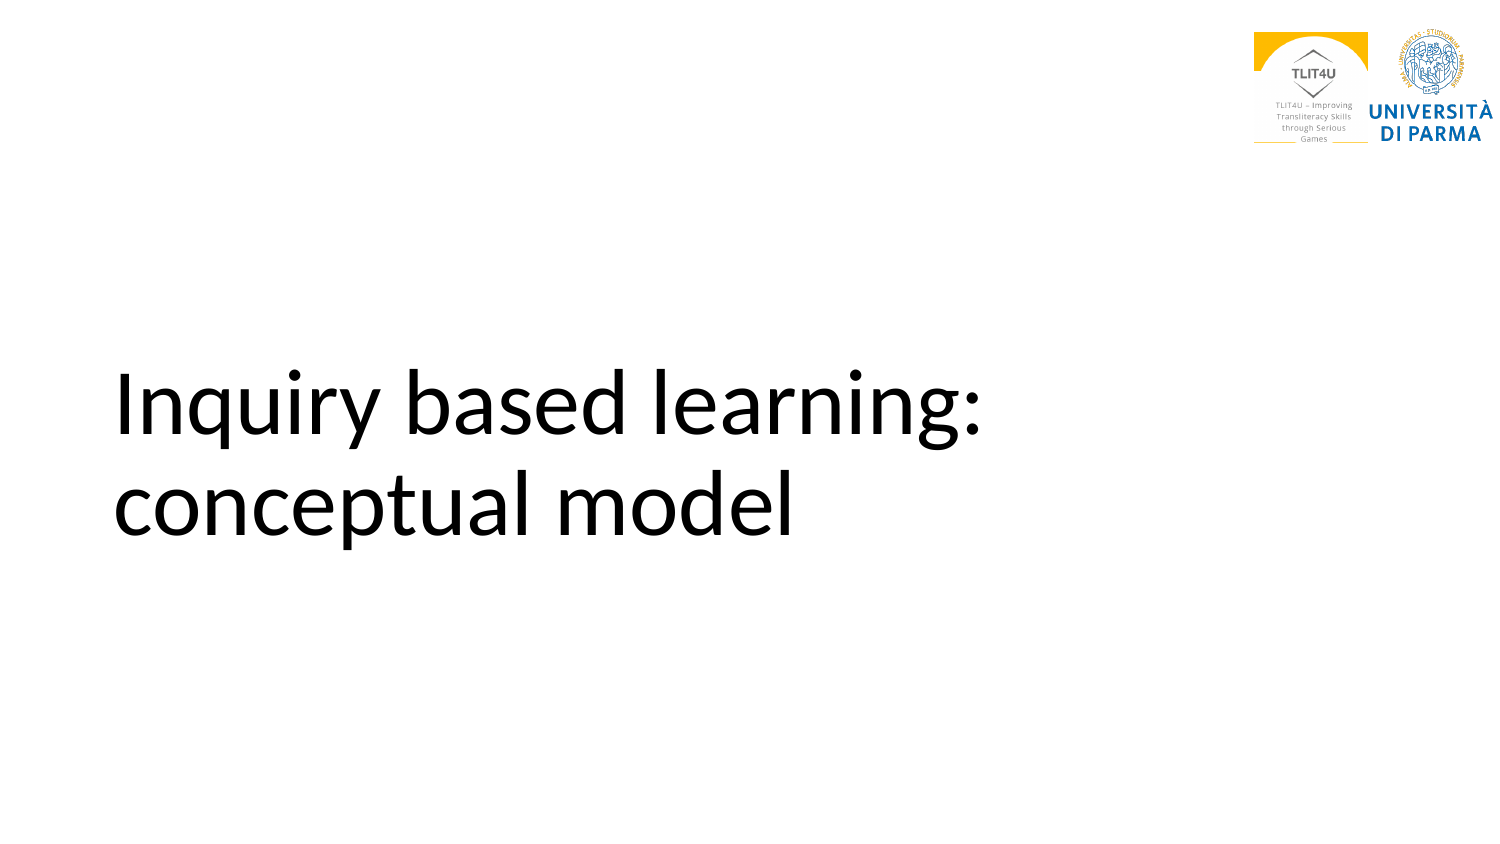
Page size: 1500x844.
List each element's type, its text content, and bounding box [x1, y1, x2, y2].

picture [1254, 0, 1500, 171]
title Inquiry based learning: conceptual model [102, 210, 1397, 562]
